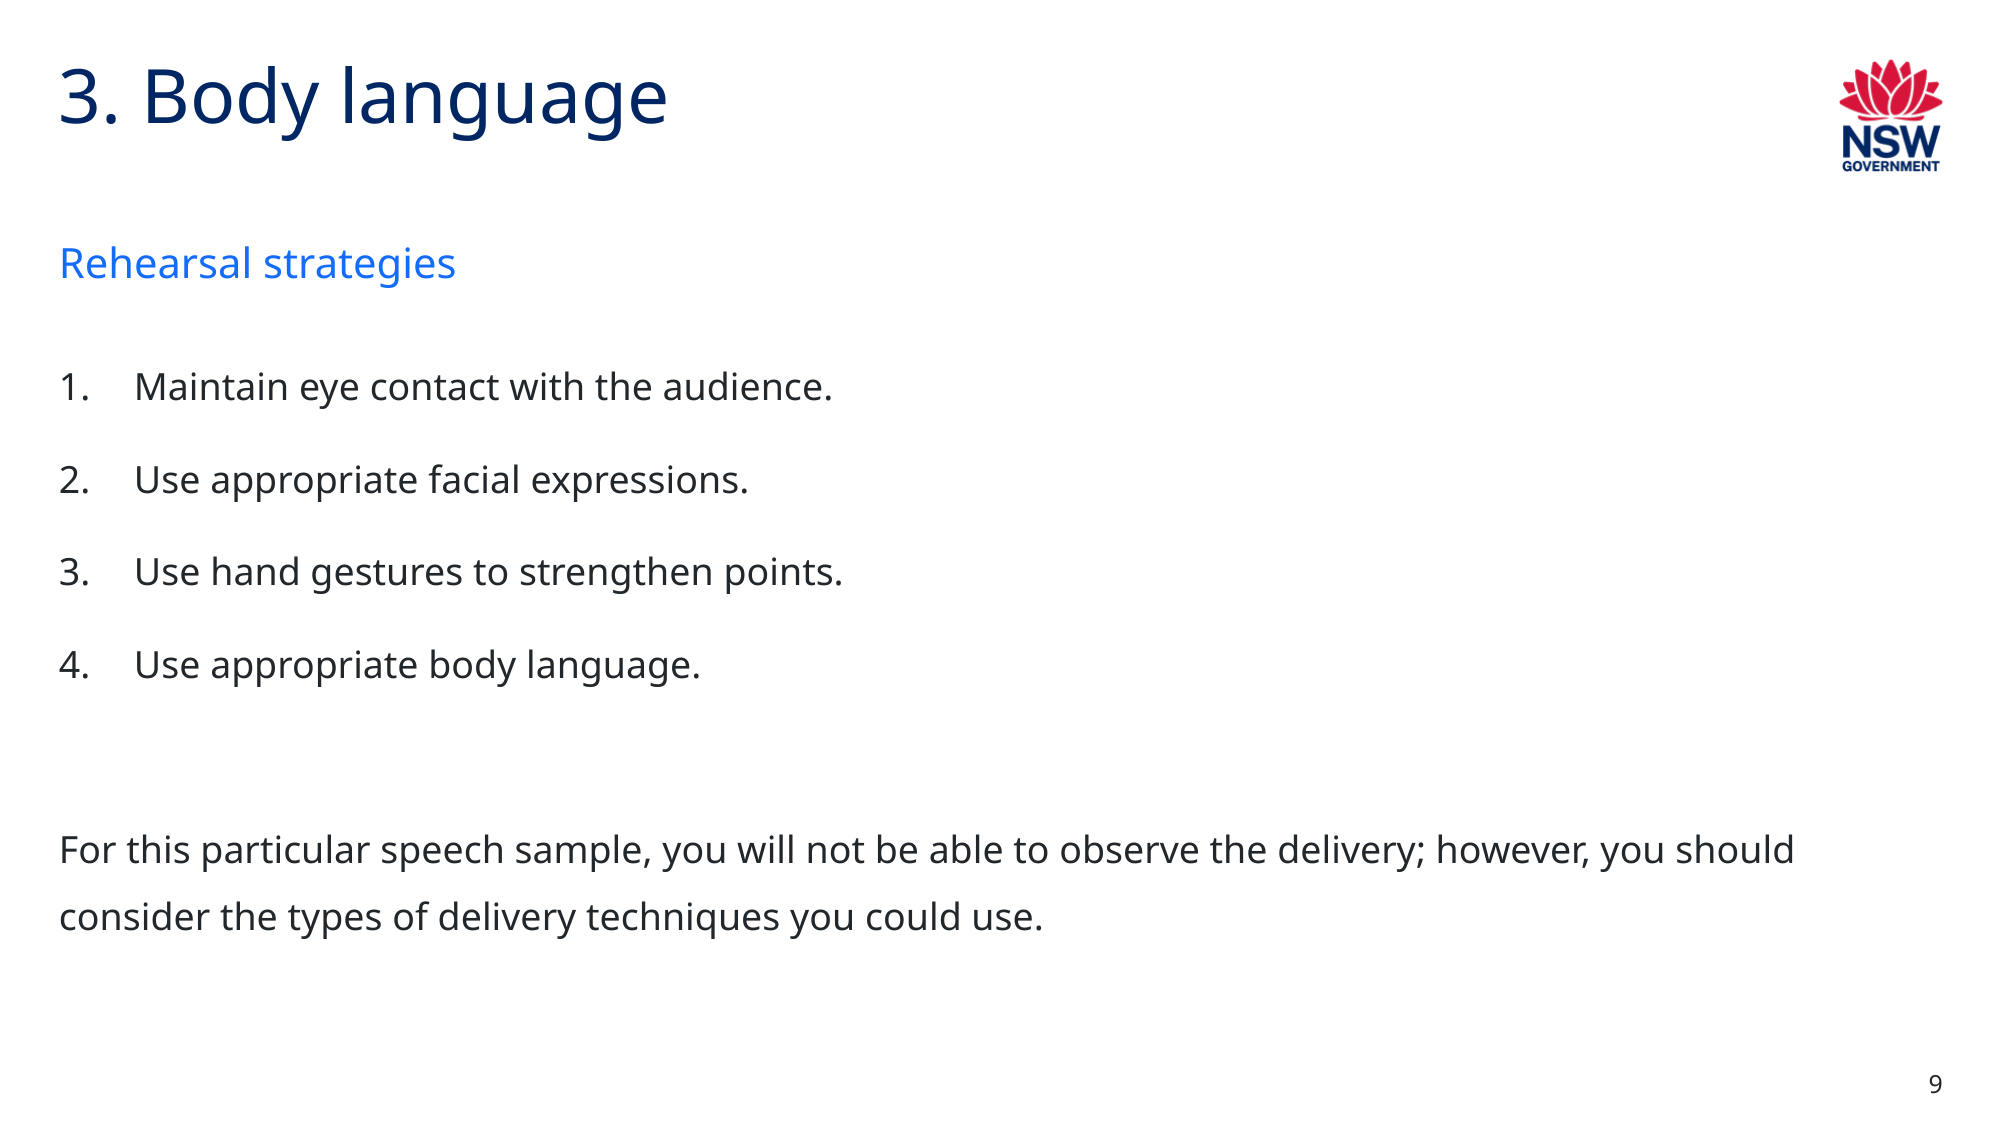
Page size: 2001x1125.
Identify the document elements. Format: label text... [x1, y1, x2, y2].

text_box Maintain eye contact with the audience. Use appropriate facial expressions. Use hand gestures to strengthen points. Use appropriate body language. For this particular speech sample, you will not be able to observe the delivery; however, you should consider the types of delivery techniques you could use. [58, 340, 1943, 939]
picture [1839, 59, 1943, 172]
list Rehearsal strategies [59, 236, 1713, 287]
title 3. Body language [59, 59, 1713, 149]
slide_number 9 [1824, 1068, 1943, 1099]
